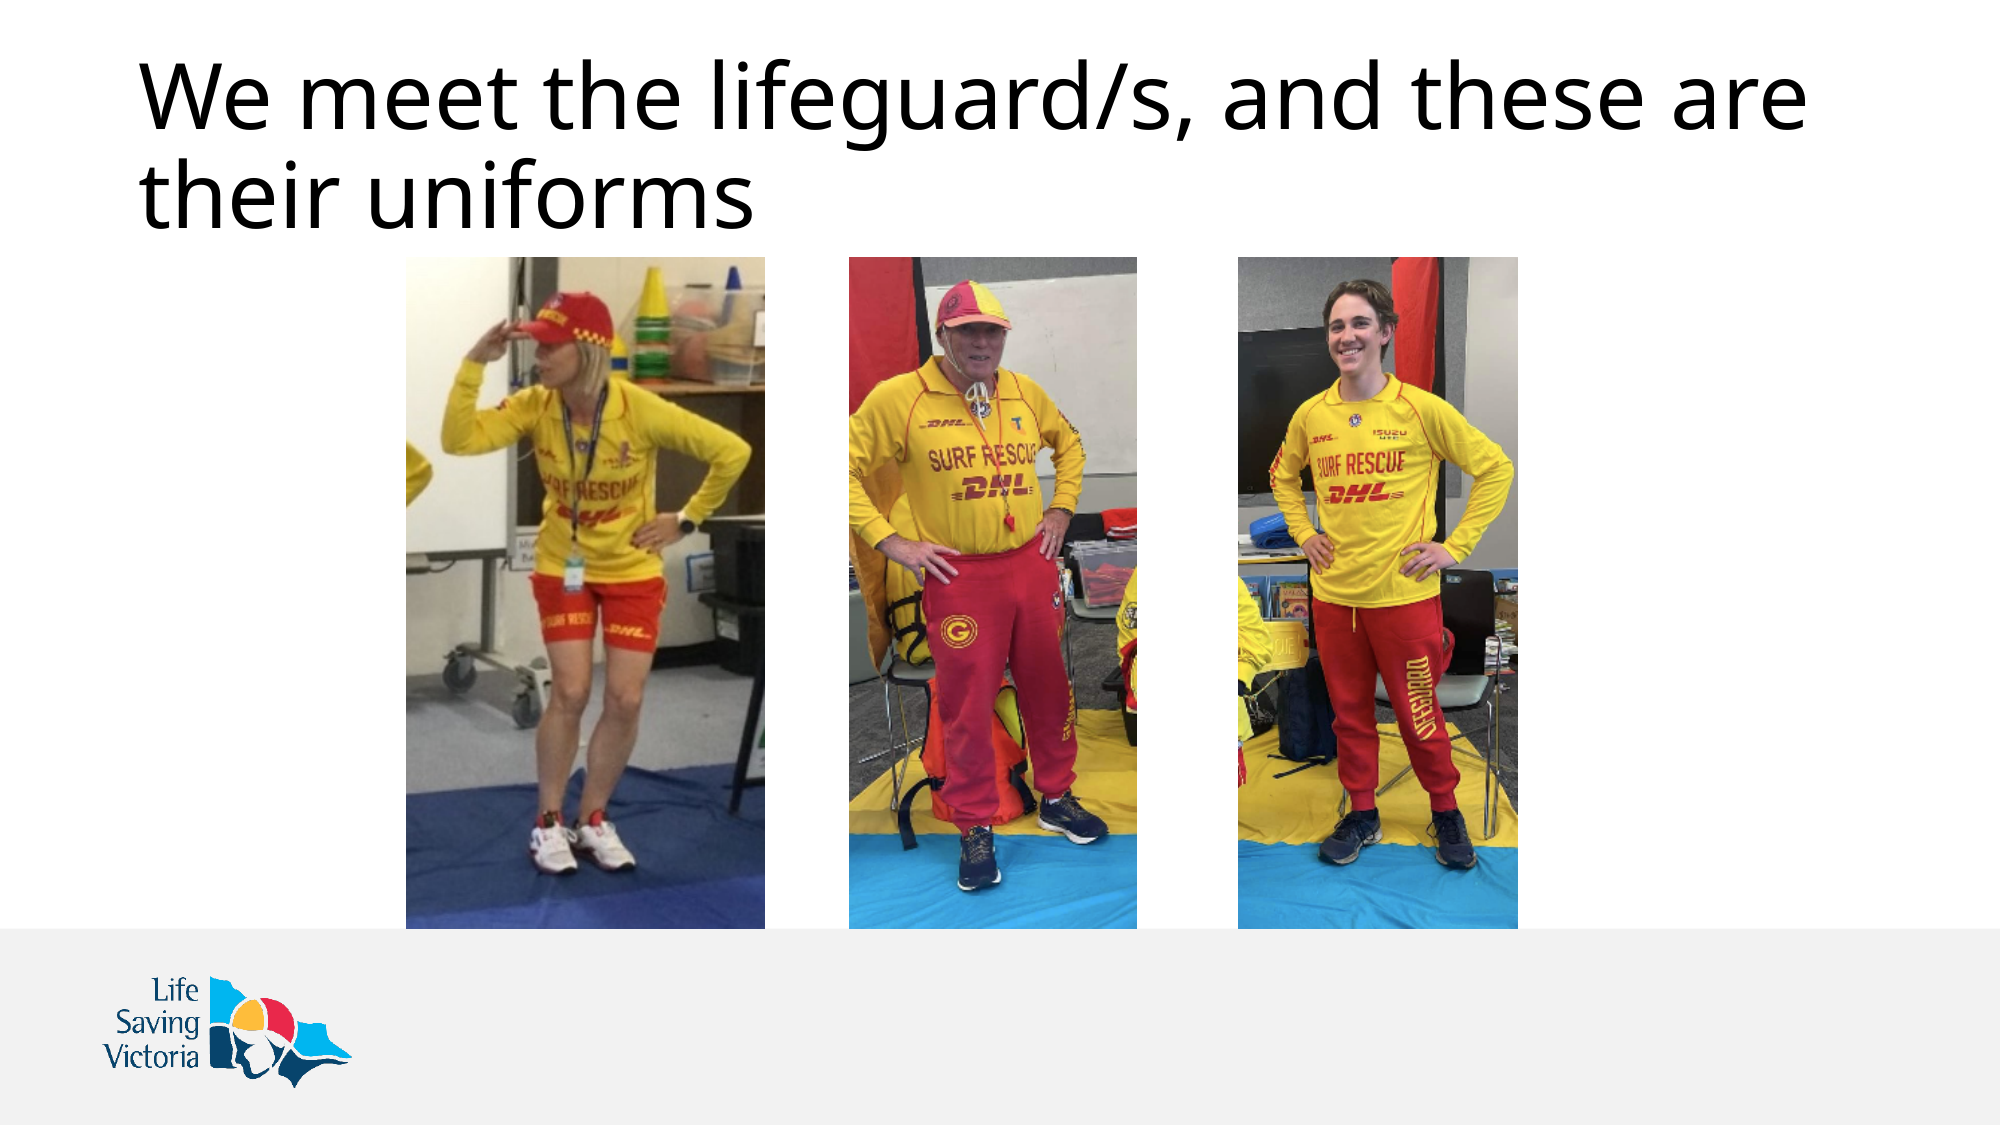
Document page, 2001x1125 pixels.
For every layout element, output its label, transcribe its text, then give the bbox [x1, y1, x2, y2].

picture [102, 976, 352, 1088]
picture [1238, 257, 1518, 929]
picture [406, 257, 765, 929]
title We meet the lifeguard/s, and these are their uniforms [123, 40, 1849, 258]
picture [849, 257, 1137, 929]
